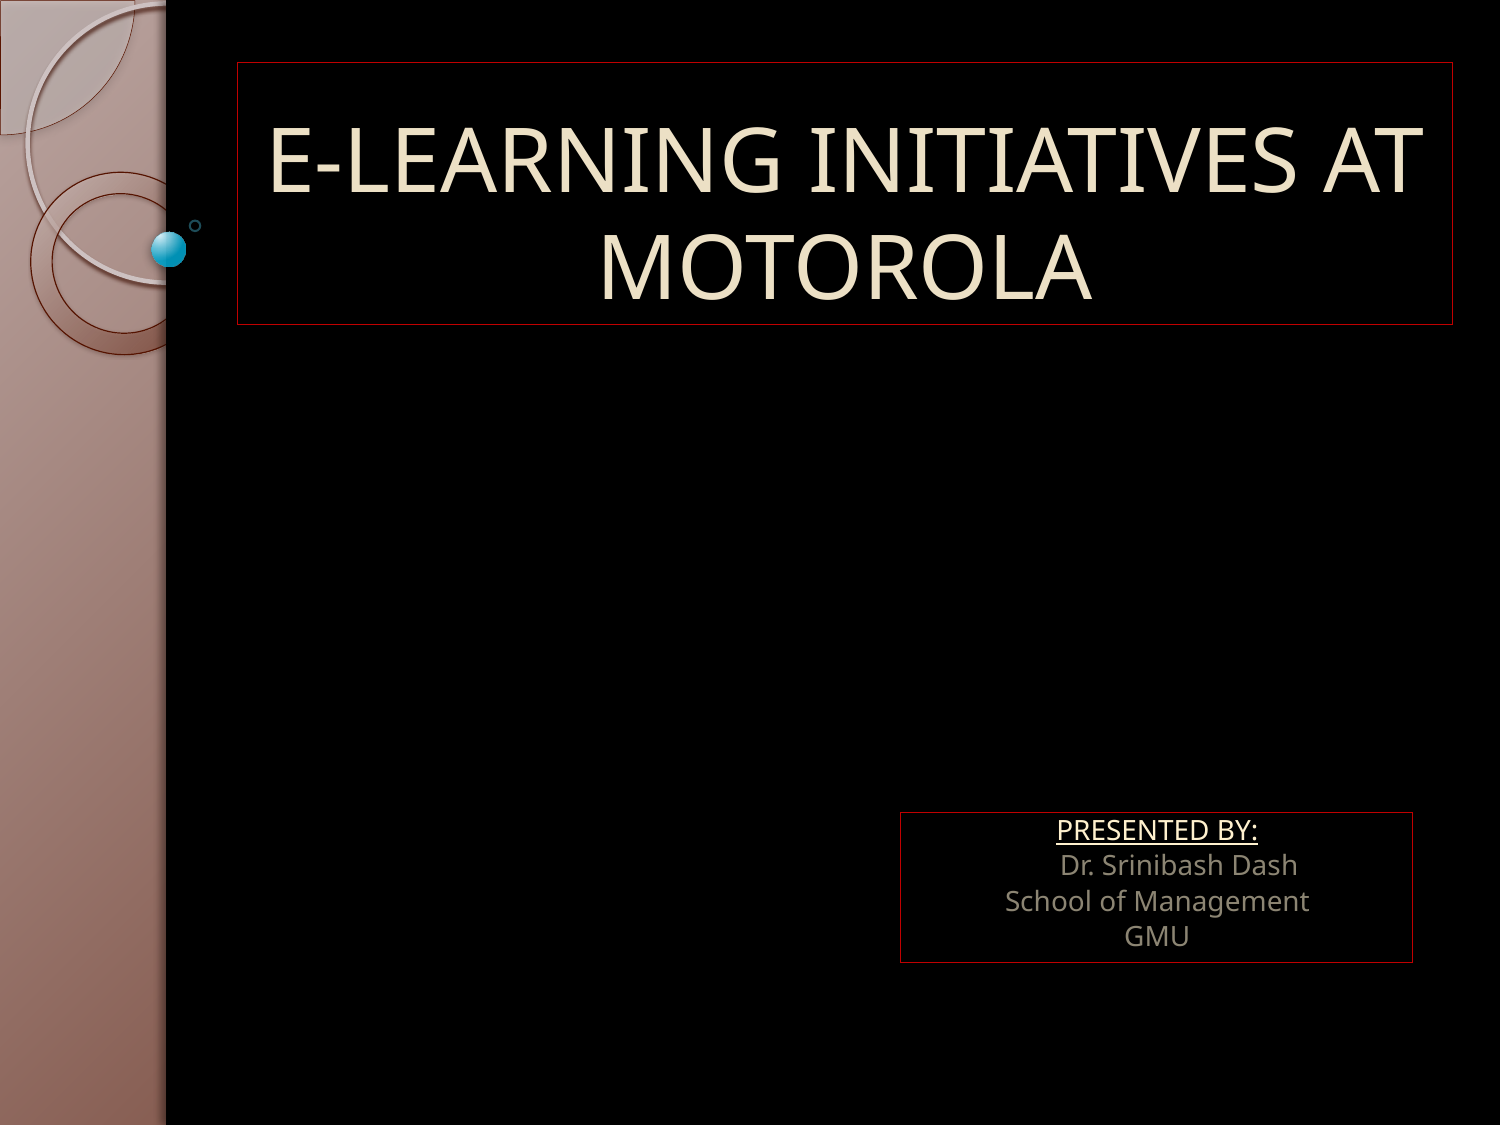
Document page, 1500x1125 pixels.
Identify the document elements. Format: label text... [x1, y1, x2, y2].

title E-LEARNING INITIATIVES AT MOTOROLA [237, 62, 1453, 325]
subtitle PRESENTED BY: Dr. Srinibash Dash School of Management GMU [900, 812, 1413, 963]
